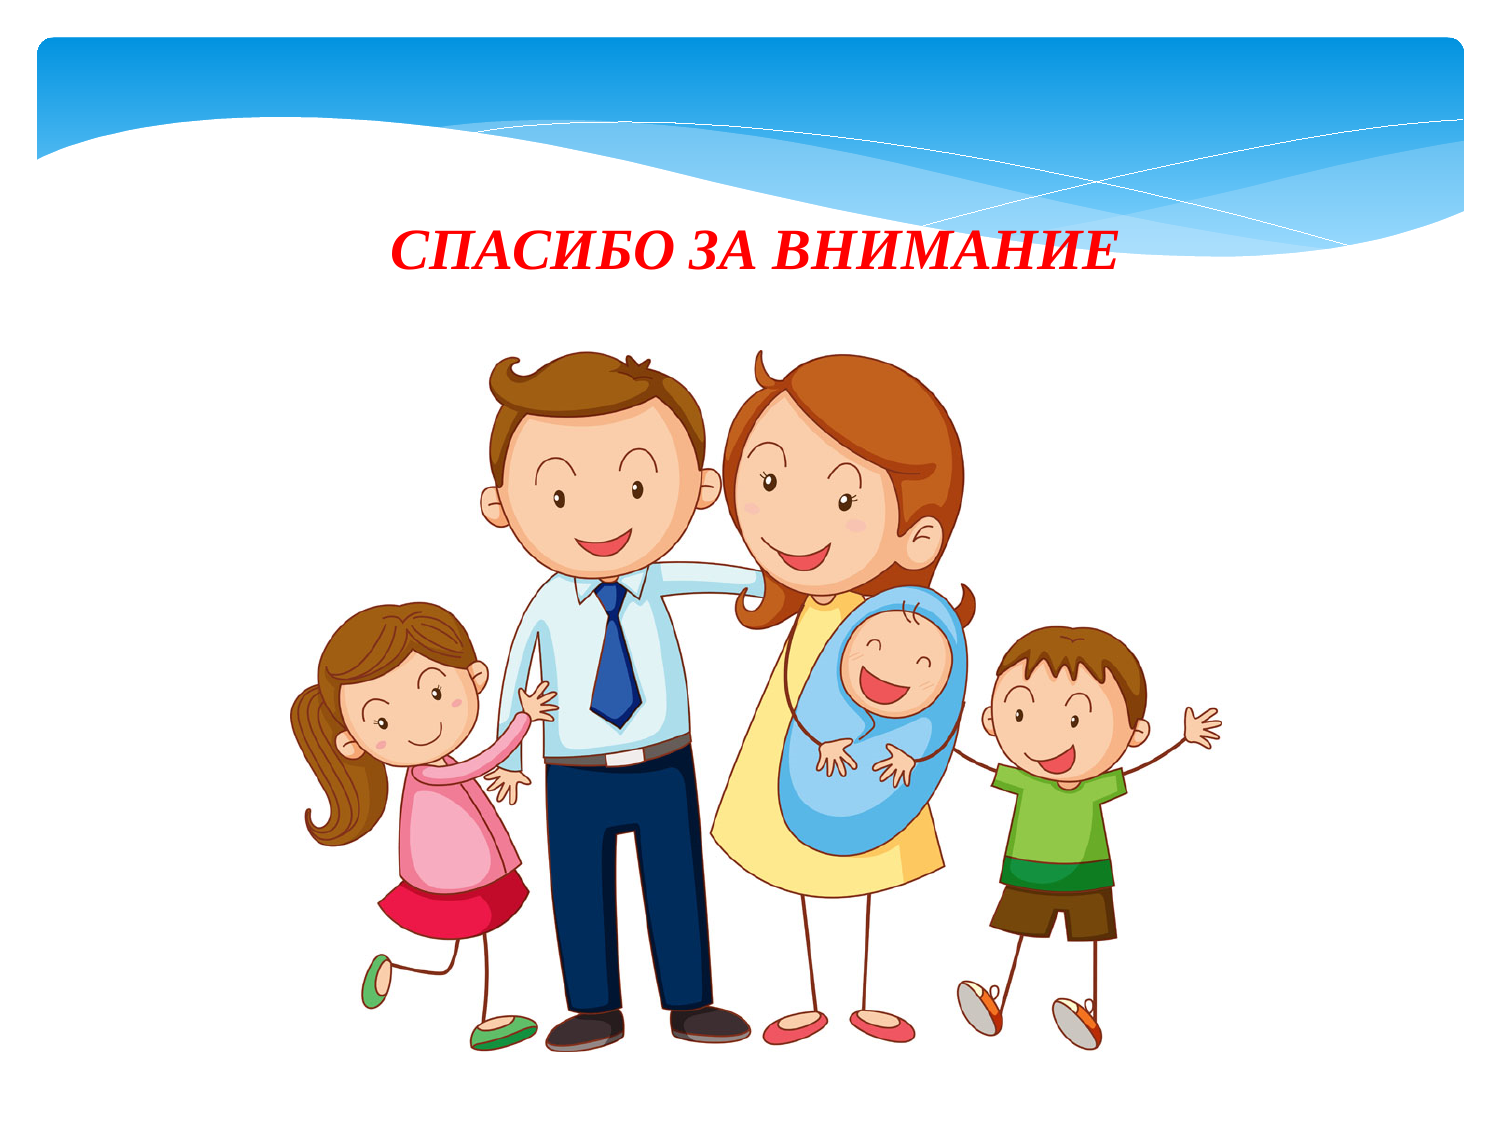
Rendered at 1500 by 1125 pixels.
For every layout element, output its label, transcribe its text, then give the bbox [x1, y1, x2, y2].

text_box Спасибо за внимание [375, 203, 1137, 289]
picture [290, 350, 1222, 1052]
